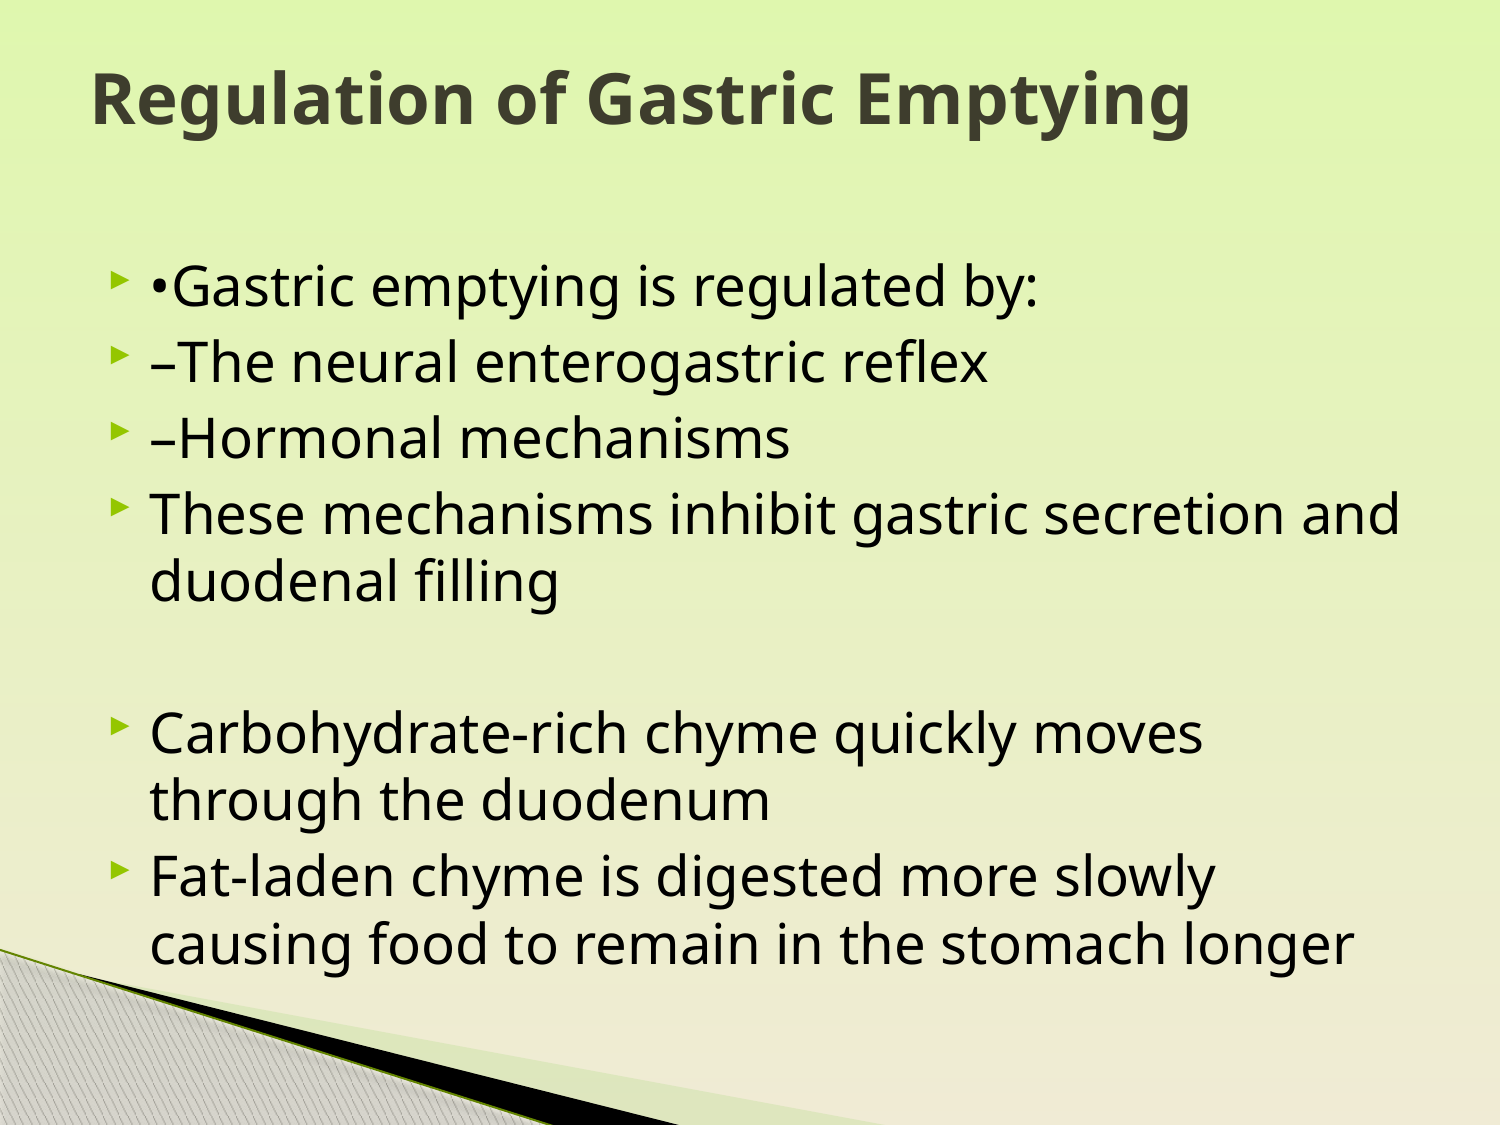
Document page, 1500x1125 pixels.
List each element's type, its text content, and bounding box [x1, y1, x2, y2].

title Regulation of Gastric Emptying [75, 45, 1425, 233]
list •Gastric emptying is regulated by: –The neural enterogastric reflex –Hormonal mechanisms These mechanisms inhibit gastric secretion and duodenal filling Carbohydrate-rich chyme quickly moves through the duodenum Fat-laden chyme is digested more slowly causing food to remain in the stomach longer [75, 243, 1425, 986]
